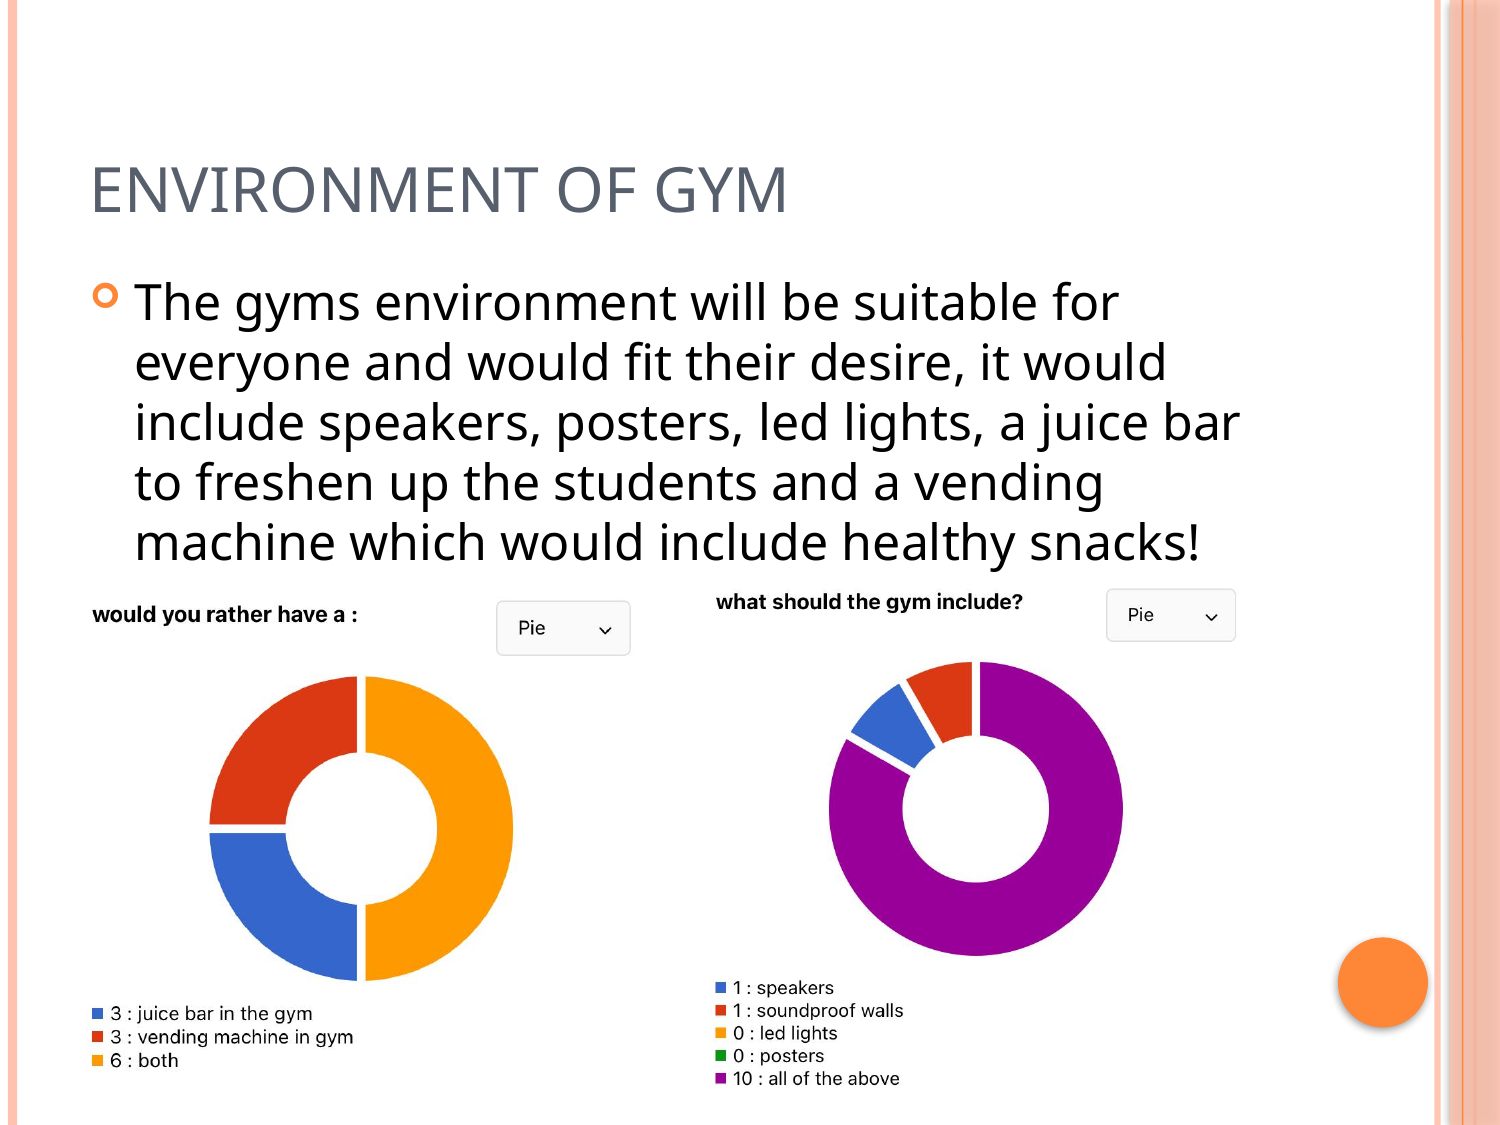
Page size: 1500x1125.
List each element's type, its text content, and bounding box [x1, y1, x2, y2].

list The gyms environment will be suitable for everyone and would fit their desire, it would include speakers, posters, led lights, a juice bar to freshen up the students and a vending machine which would include healthy snacks! [75, 262, 1300, 1062]
title Environment of gym [75, 45, 1300, 233]
picture [74, 584, 648, 1092]
picture [699, 572, 1253, 1104]
